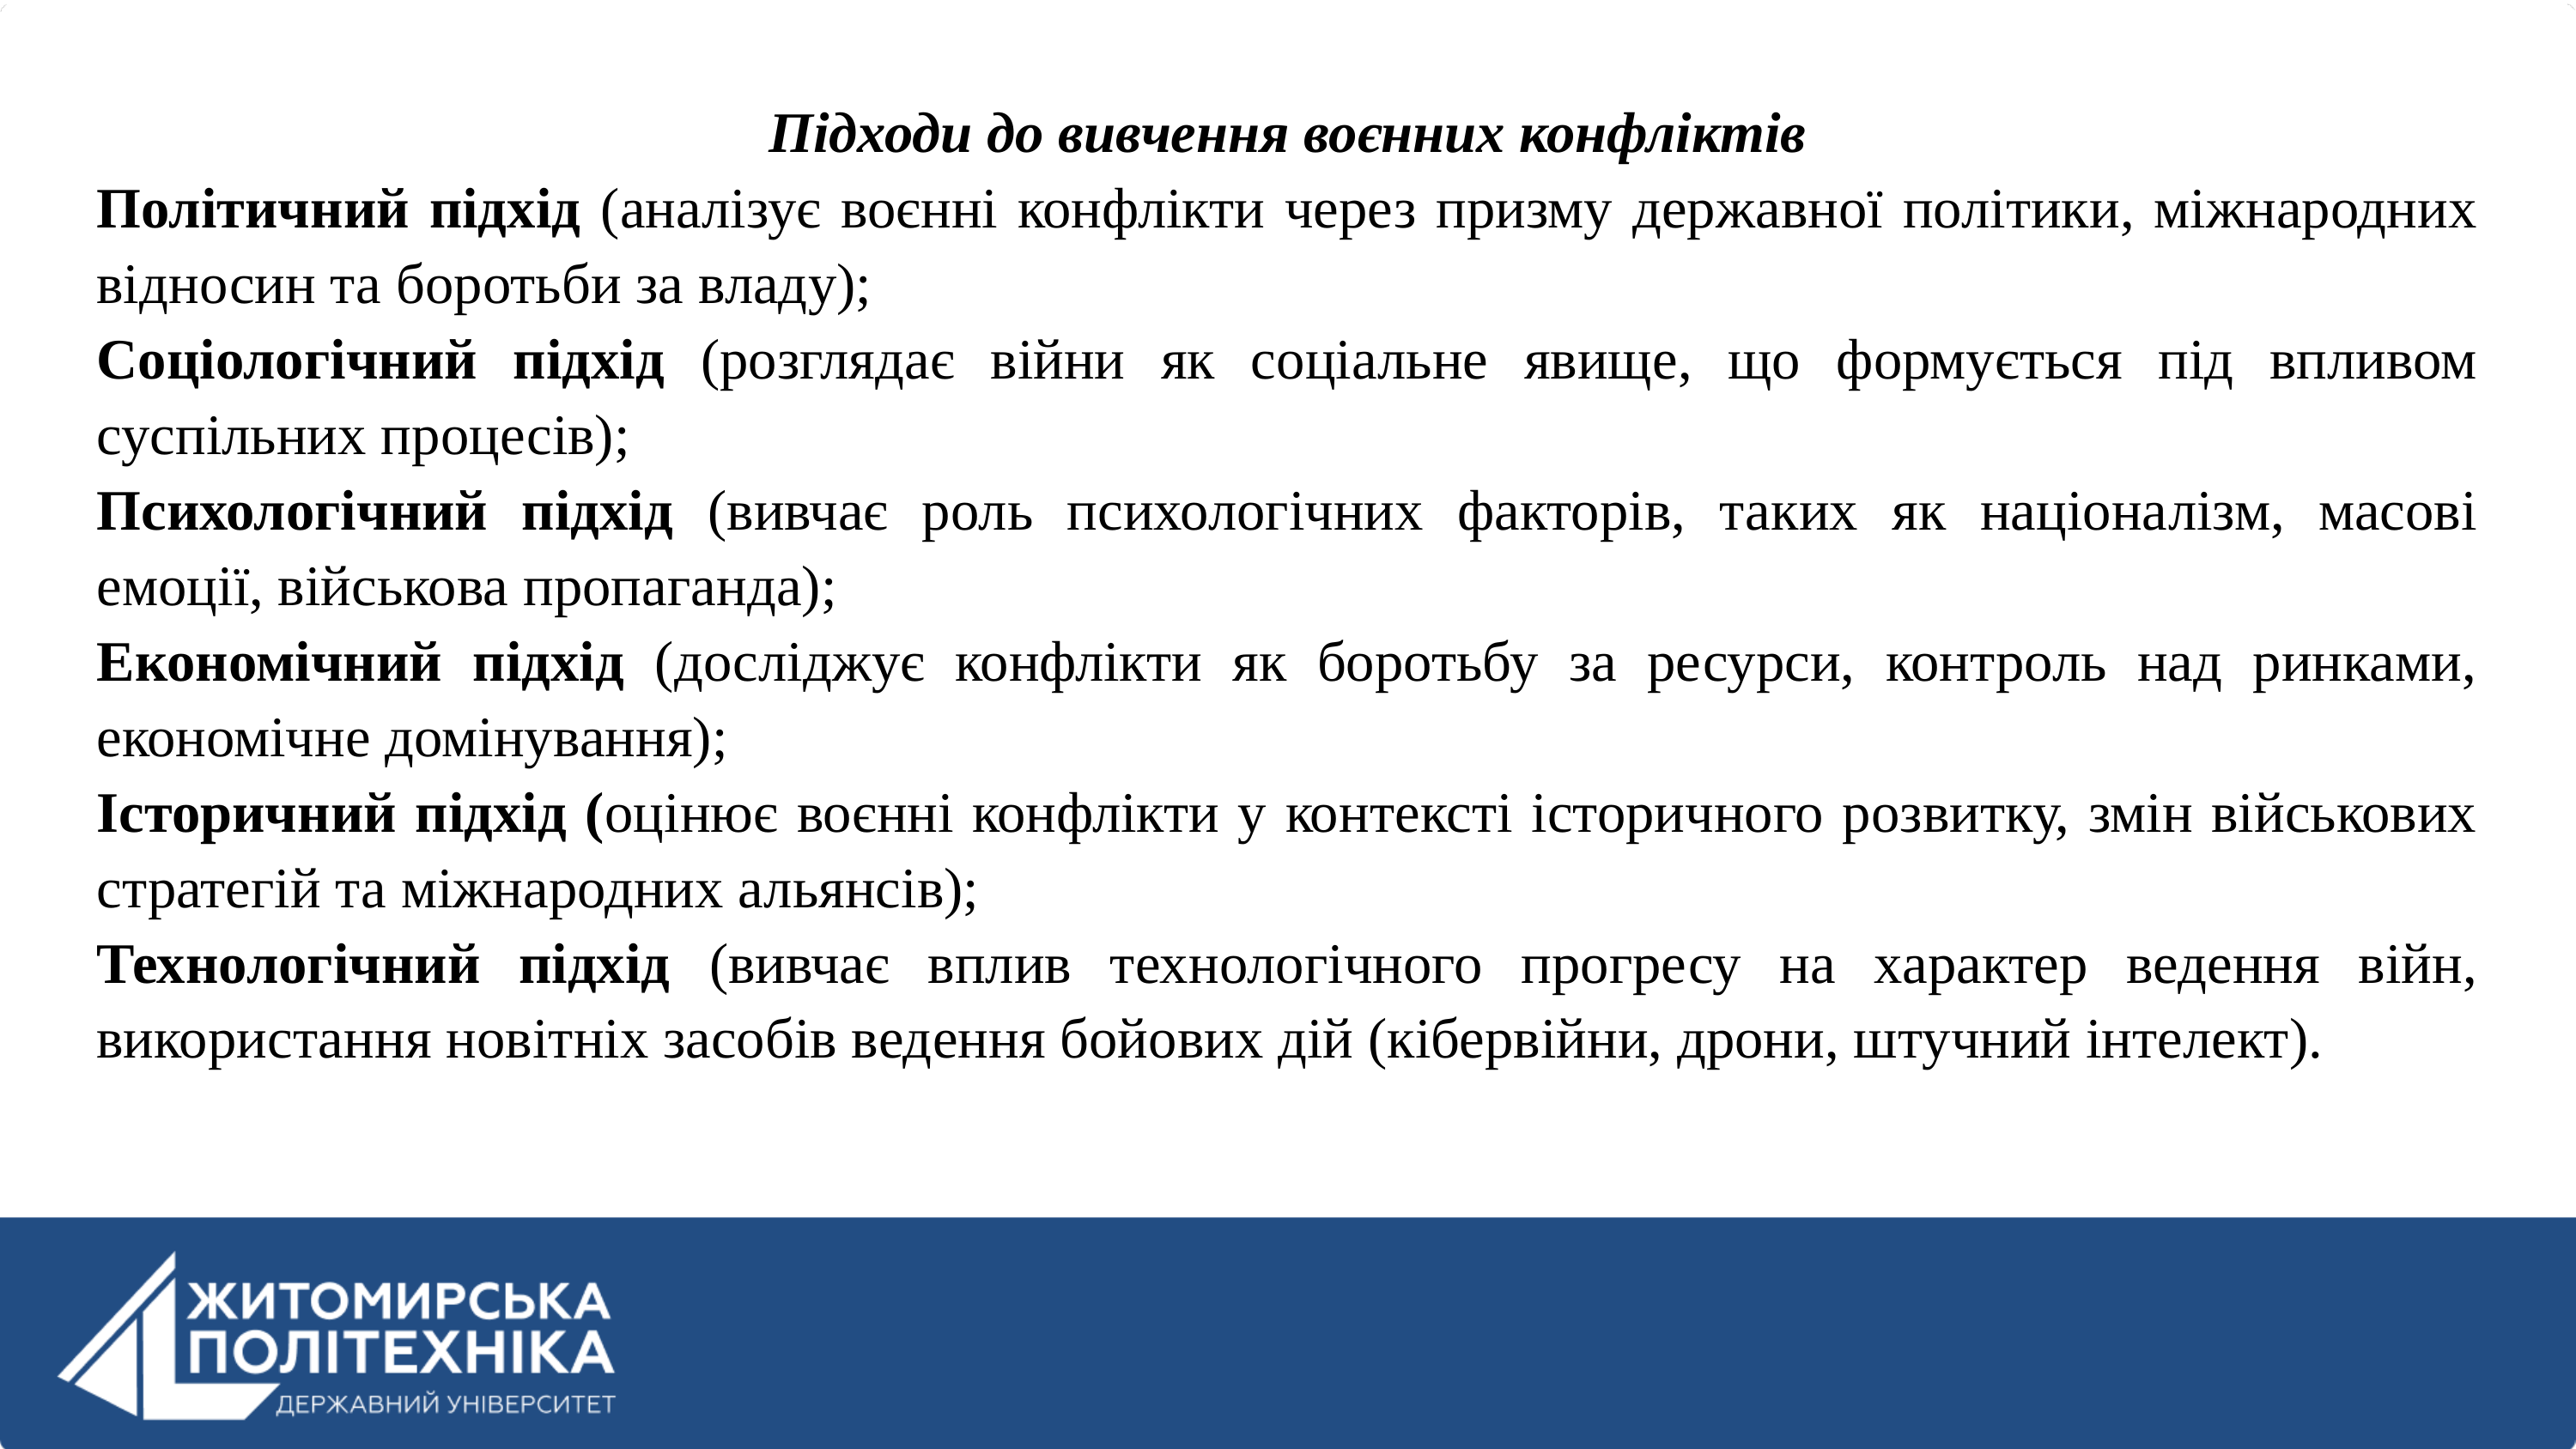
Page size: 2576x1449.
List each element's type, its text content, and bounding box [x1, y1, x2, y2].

text_box Підходи до вивчення воєнних конфліктів Політичний підхід (аналізує воєнні конфлікти через призму державної політики, міжнародних відносин та боротьби за владу); Соціологічний підхід (розглядає війни як соціальне явище, що формується під впливом суспільних процесів); Психологічний підхід (вивчає роль психологічних факторів, таких як націоналізм, масові емоції, військова пропаганда); Економічний підхід (досліджує конфлікти як боротьбу за ресурси, контроль над ринками, економічне домінування); Історичний підхід (оцінює воєнні конфлікти у контексті історичного розвитку, змін військових стратегій та міжнародних альянсів); Технологічний підхід (вивчає вплив технологічного прогресу на характер ведення війн, використання новітніх засобів ведення бойових дій (кібервійни, дрони, штучний інтелект). [96, 88, 2480, 1139]
text_box [0, 3, 2576, 1449]
